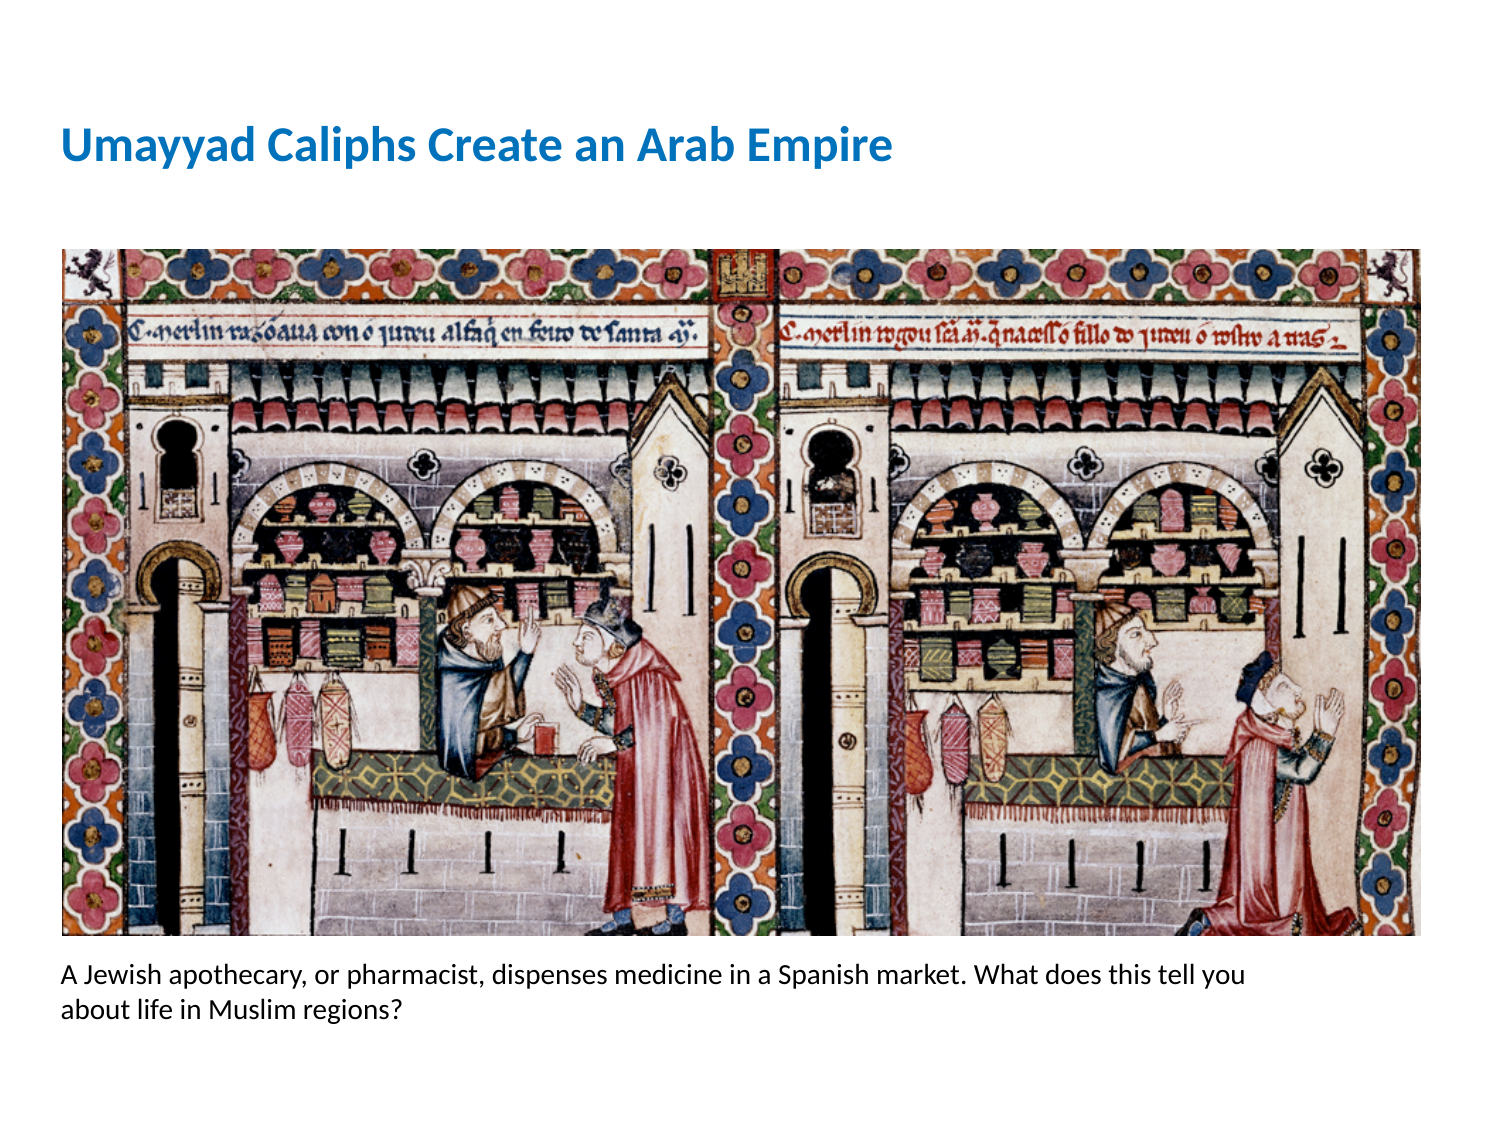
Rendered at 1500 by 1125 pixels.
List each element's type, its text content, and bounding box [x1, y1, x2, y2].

text_box Umayyad Caliphs Create an Arab Empire [45, 104, 1296, 179]
text_box A Jewish apothecary, or pharmacist, dispenses medicine in a Spanish market. What does this tell you about life in Muslim regions? [45, 947, 1296, 1033]
picture [62, 249, 1422, 936]
